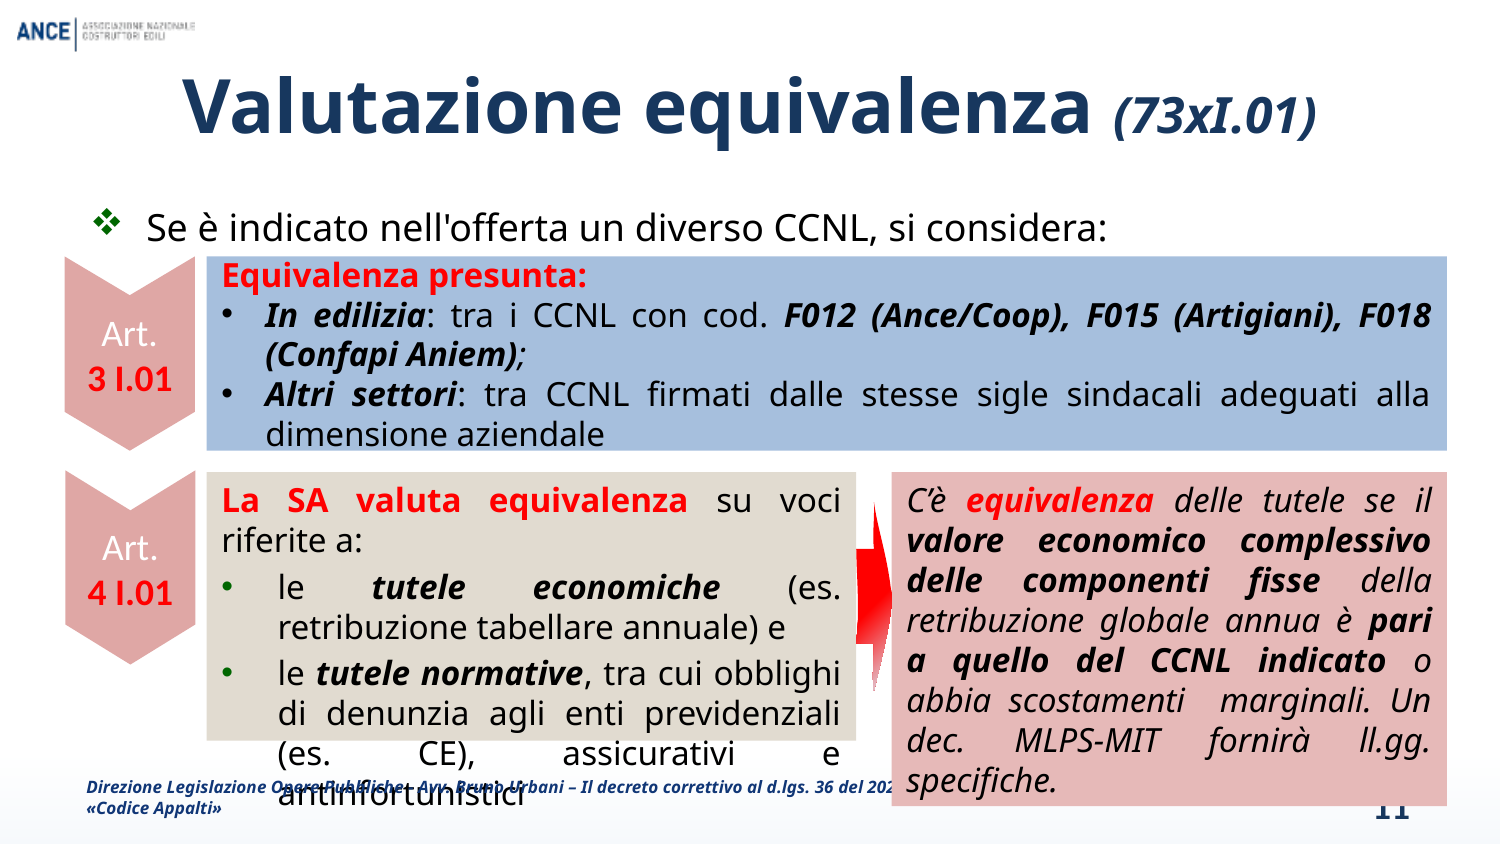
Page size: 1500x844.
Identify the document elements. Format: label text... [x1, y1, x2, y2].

title Valutazione equivalenza (73xI.01) [75, 33, 1425, 175]
text_box Art. 3 I.01 [64, 256, 195, 451]
text_box Equivalenza presunta: In edilizia: tra i CCNL con cod. F012 (Ance/Coop), F015 (Artigiani), F018 (Confapi Aniem); Altri settori: tra CCNL firmati dalle stesse sigle sindacali adeguati alla dimensione aziendale [206, 256, 1447, 451]
list Se è indicato nell'offerta un diverso CCNL, si considera: [75, 196, 1425, 269]
picture [17, 13, 195, 55]
footer Direzione Legislazione Opere Pubbliche - Avv. Bruno Urbani – Il decreto correttivo al d.lgs. 36 del 2023 «Codice Appalti» [75, 774, 975, 820]
text_box [1074, 807, 1425, 827]
text_box La SA valuta equivalenza su voci riferite a: le tutele economiche (es. retribuzione tabellare annuale) e le tutele normative, tra cui obblighi di denunzia agli enti previdenziali (es. CE), assicurativi e antinfortunistici [206, 472, 857, 741]
text_box [854, 499, 894, 693]
text_box C’è equivalenza delle tutele se il valore economico complessivo delle componenti fisse della retribuzione globale annua è pari a quello del CCNL indicato o abbia scostamenti marginali. Un dec. MLPS-MIT fornirà ll.gg. specifiche. [891, 472, 1447, 807]
text_box Art. 4 I.01 [65, 470, 196, 665]
